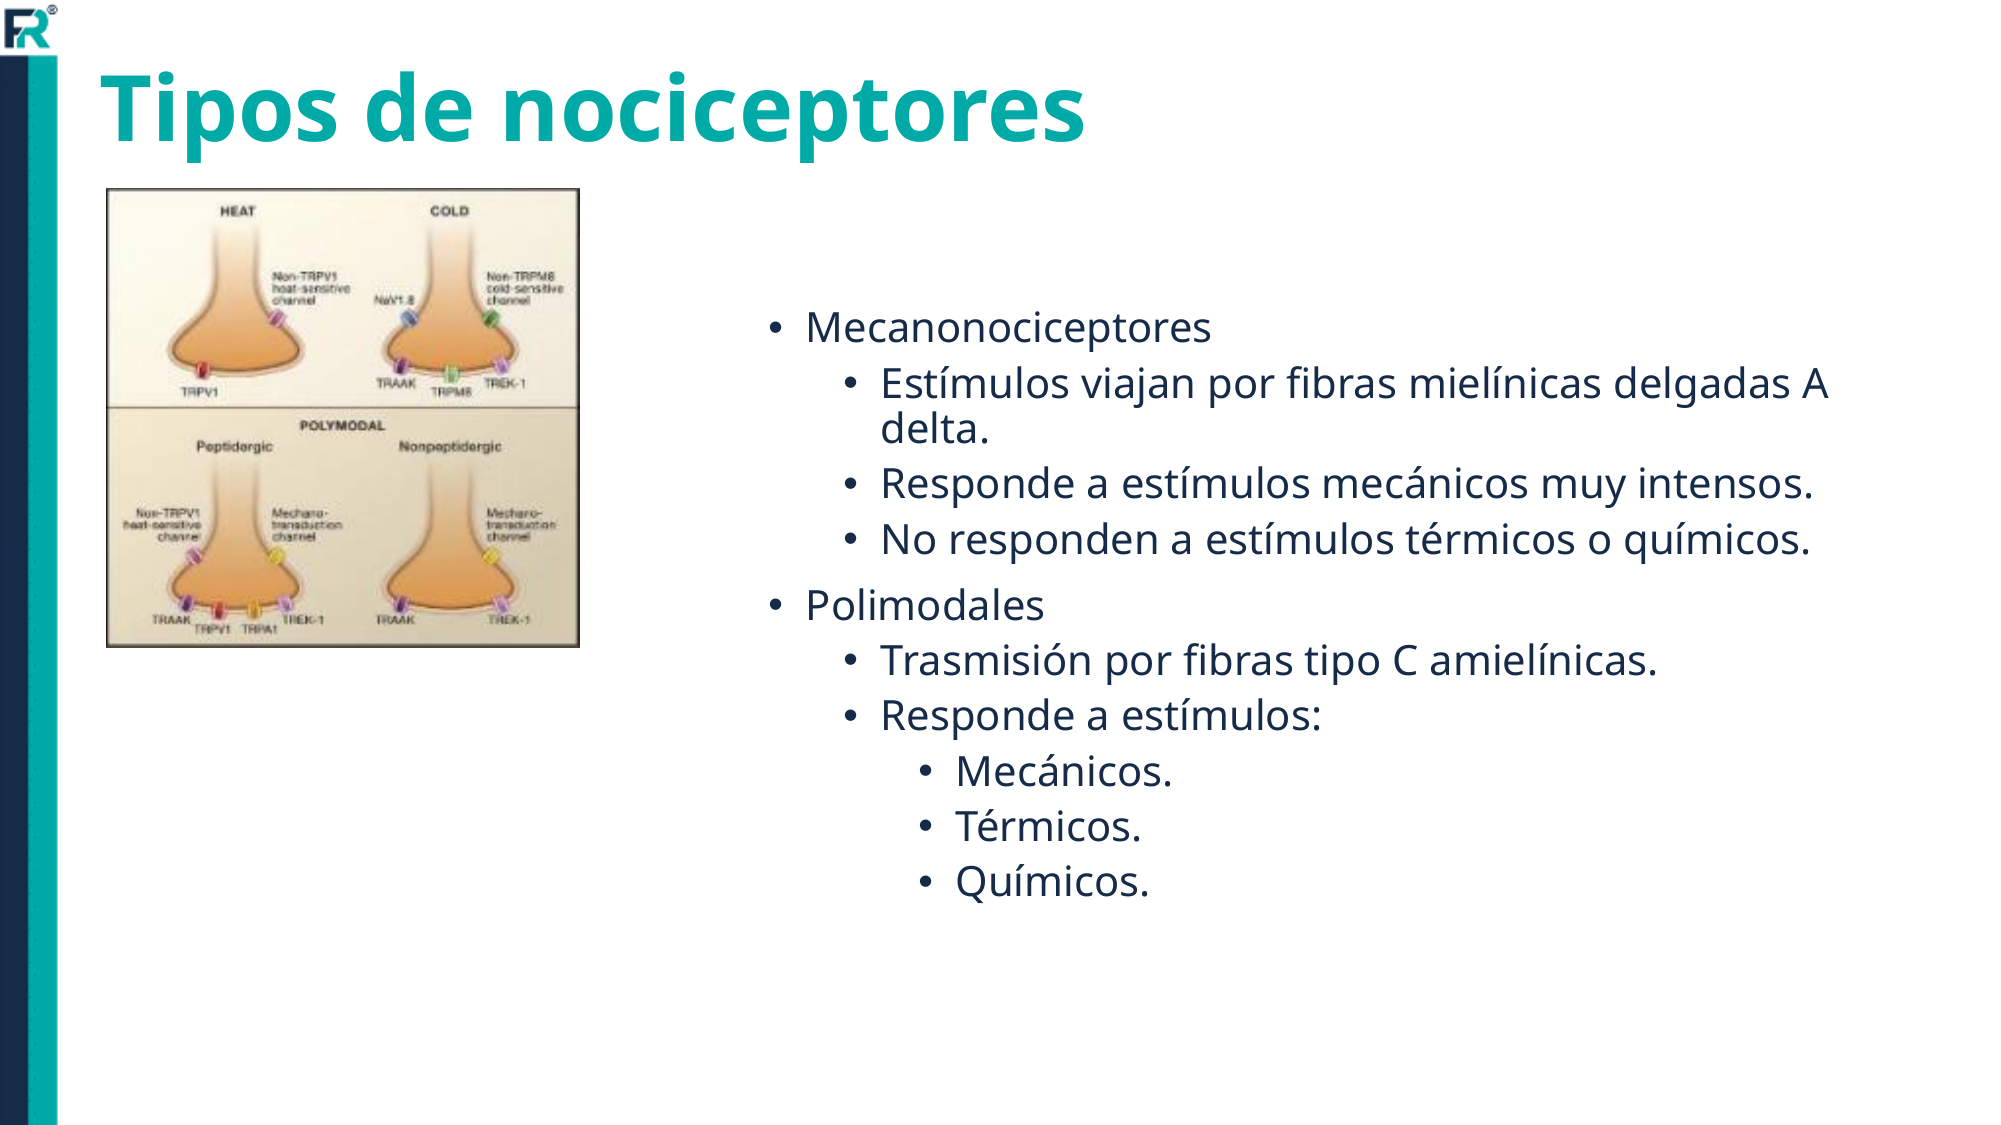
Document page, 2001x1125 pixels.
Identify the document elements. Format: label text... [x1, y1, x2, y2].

list Mecanonociceptores Estímulos viajan por fibras mielínicas delgadas A delta. Responde a estímulos mecánicos muy intensos. No responden a estímulos térmicos o químicos. Polimodales Trasmisión por fibras tipo C amielínicas. Responde a estímulos: Mecánicos. Térmicos. Químicos. [753, 299, 1863, 1014]
picture [0, 0, 2001, 1125]
title Tipos de nociceptores [84, 3, 1810, 221]
